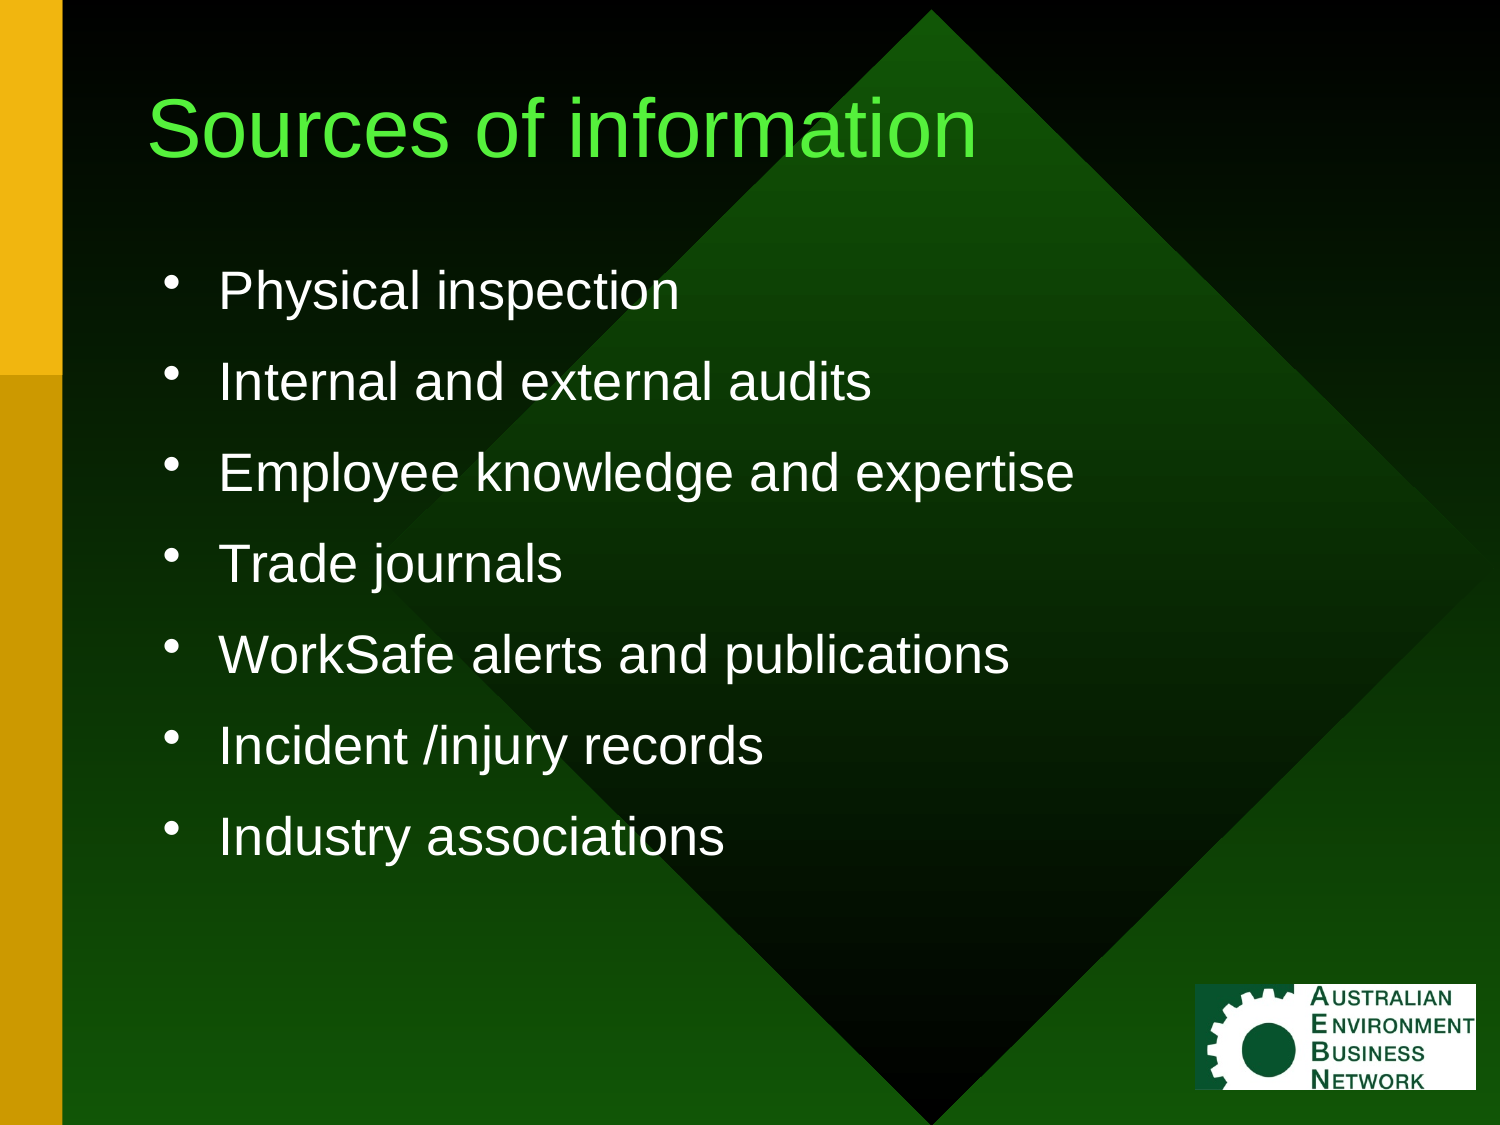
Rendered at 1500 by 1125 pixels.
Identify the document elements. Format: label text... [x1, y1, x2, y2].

picture [1195, 984, 1476, 1091]
list Physical inspection Internal and external audits Employee knowledge and expertise Trade journals WorkSafe alerts and publications Incident /injury records Industry associations [147, 255, 1386, 856]
title Sources of information [131, 38, 1369, 227]
